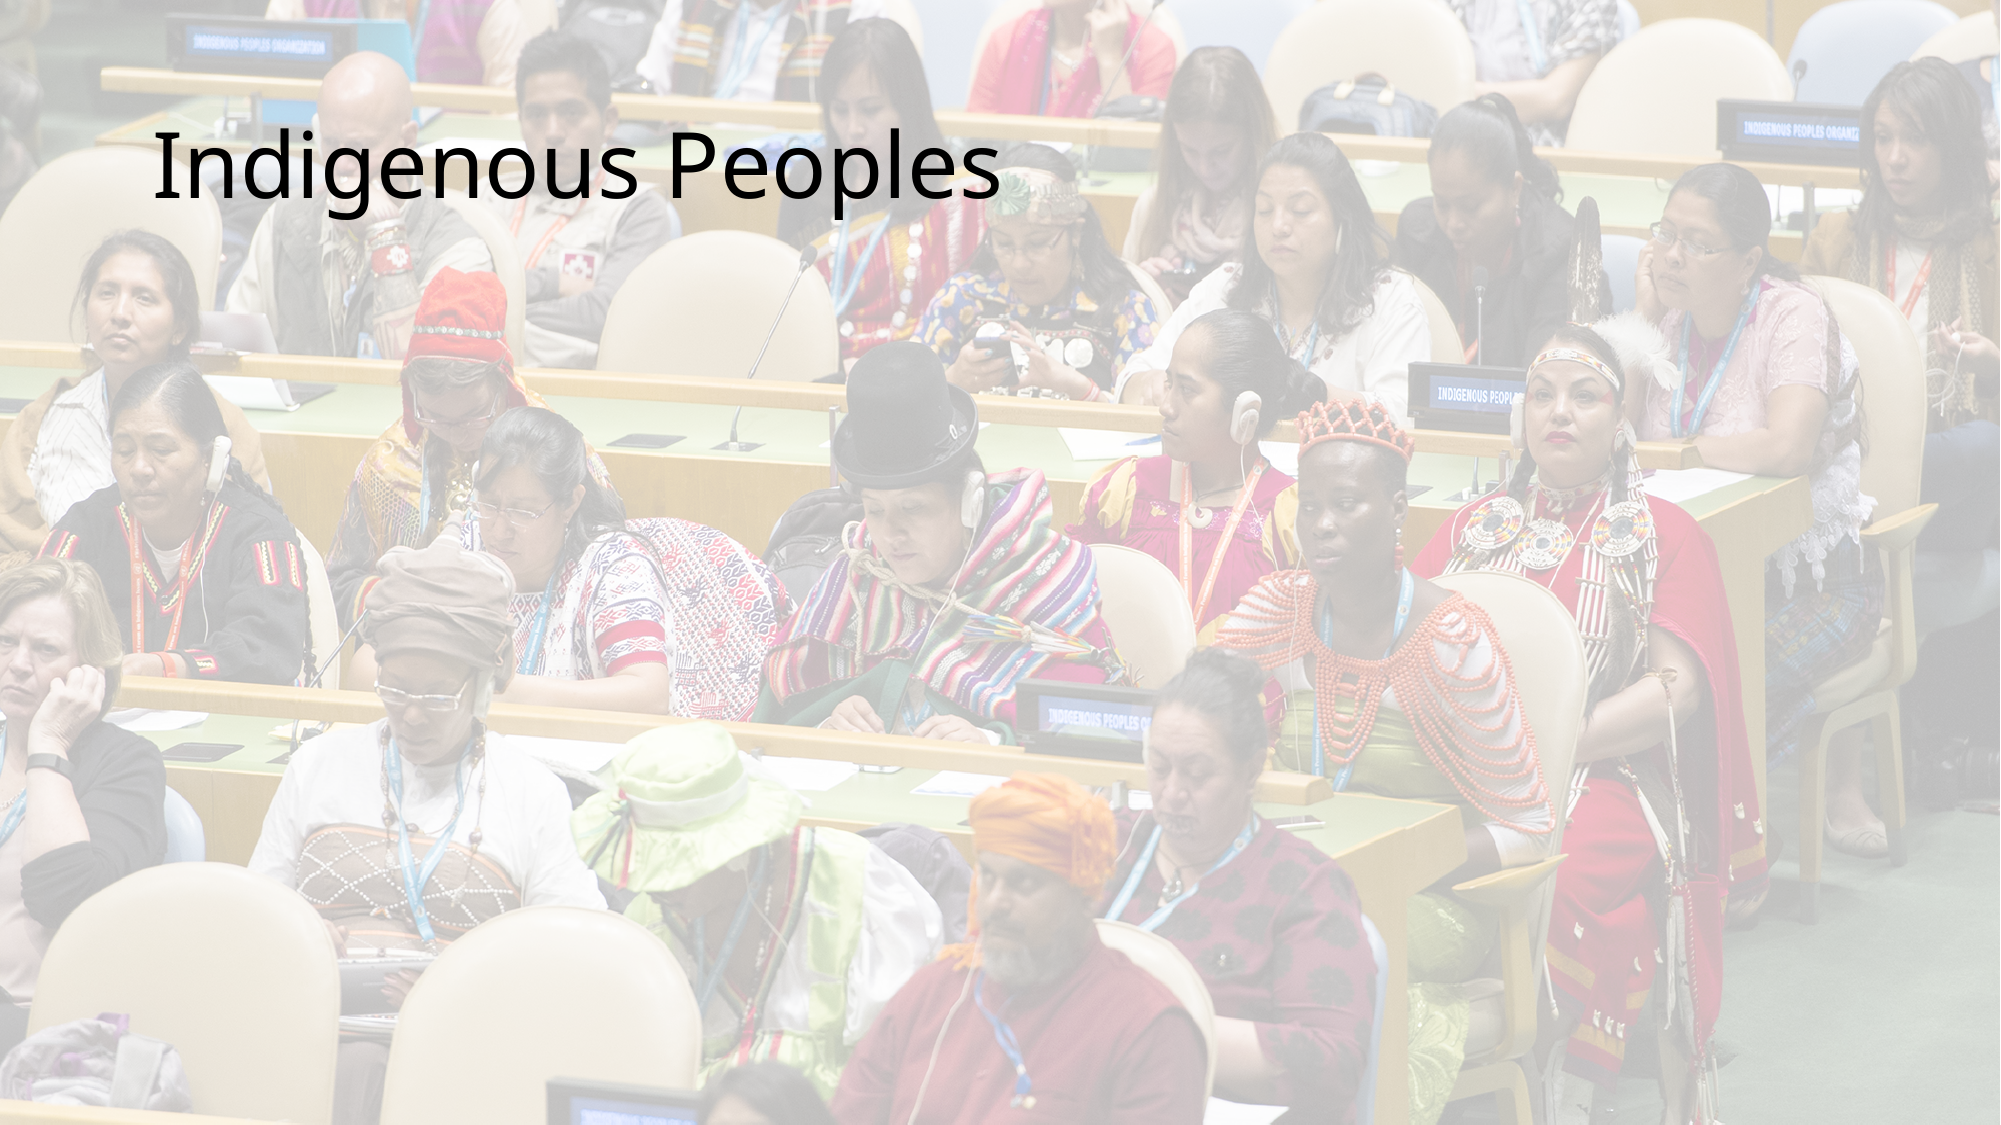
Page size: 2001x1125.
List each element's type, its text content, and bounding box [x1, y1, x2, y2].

title Indigenous Peoples [137, 59, 1863, 278]
